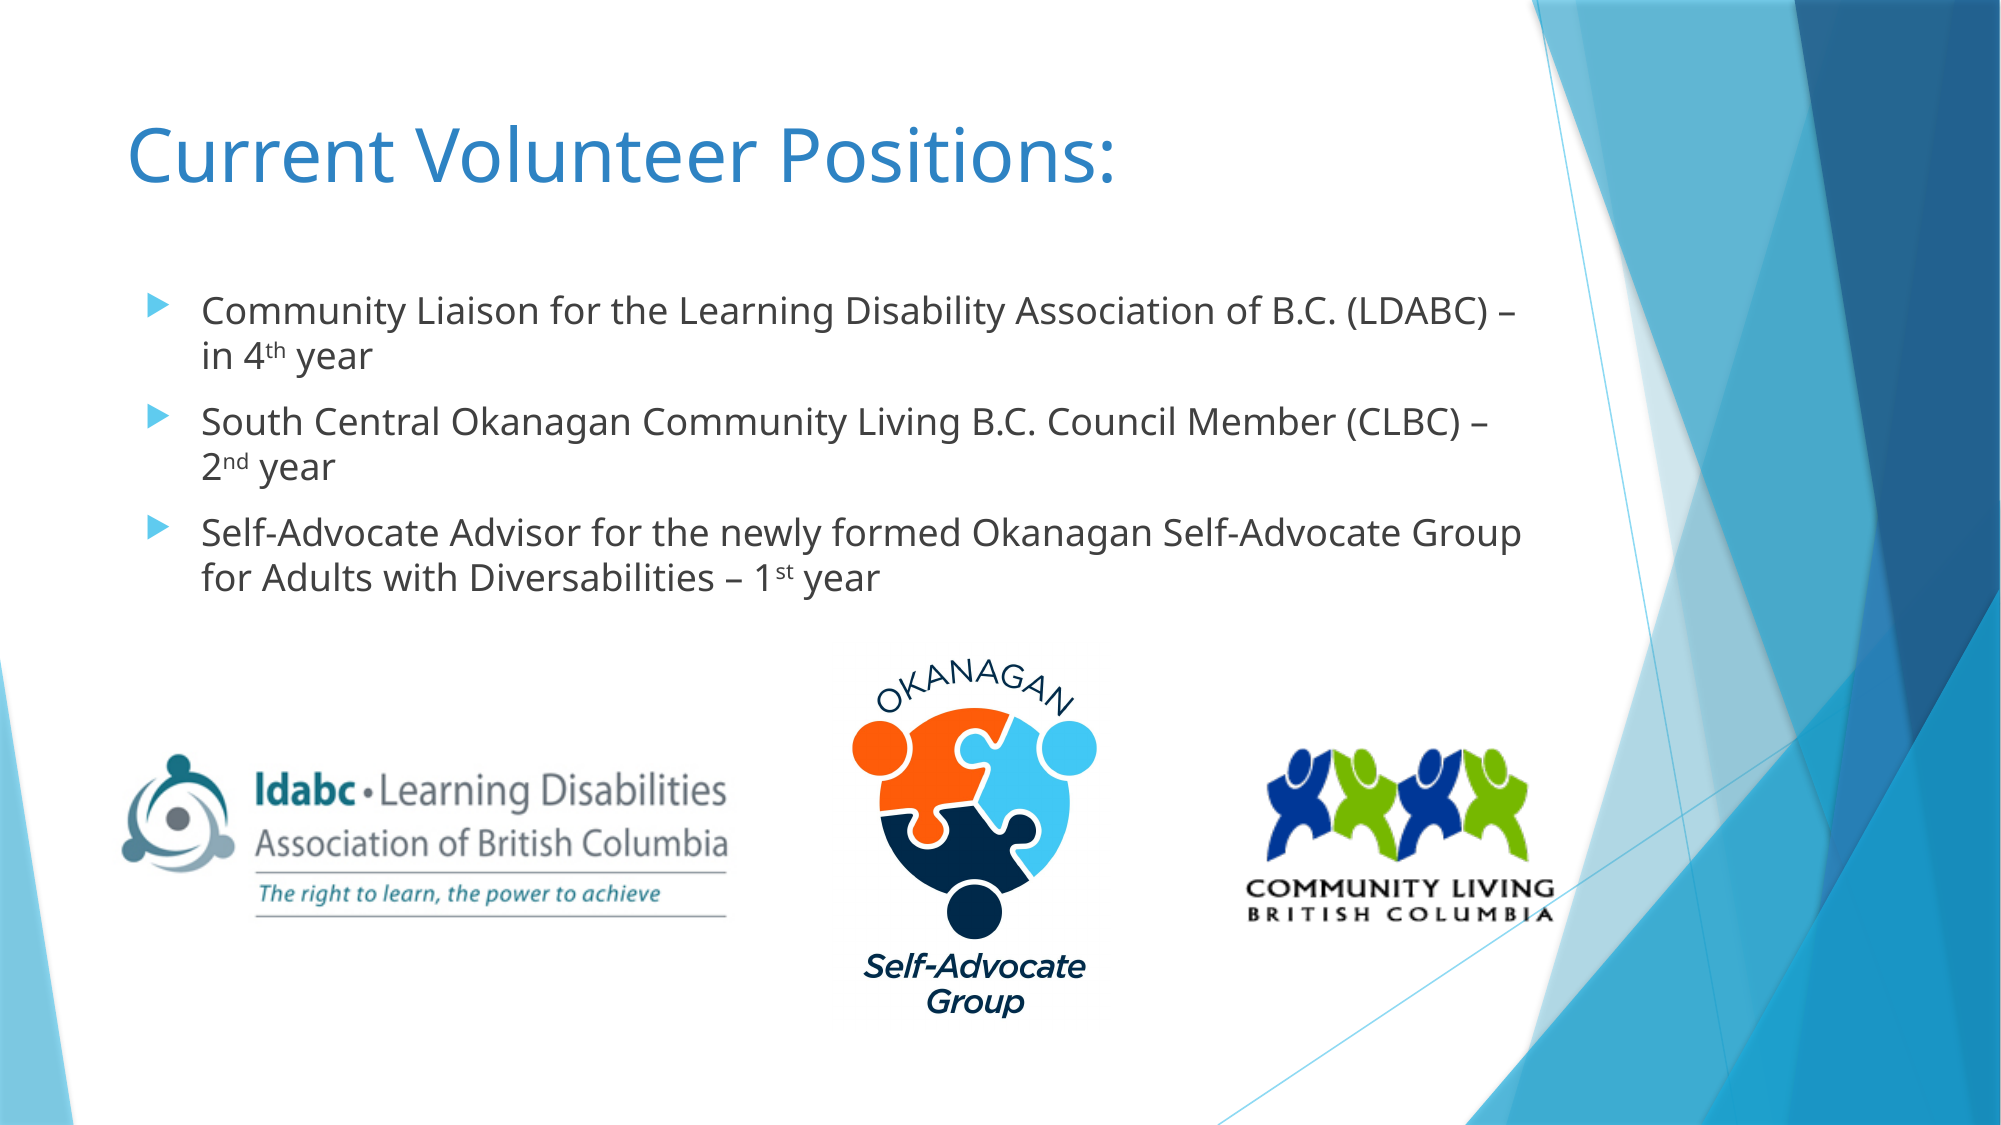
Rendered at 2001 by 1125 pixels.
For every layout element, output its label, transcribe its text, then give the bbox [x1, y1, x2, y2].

picture [1193, 714, 1612, 960]
picture [831, 641, 1111, 1033]
picture [110, 747, 750, 927]
title Current Volunteer Positions: [111, 99, 1522, 317]
list Community Liaison for the Learning Disability Association of B.C. (LDABC) – in 4th year South Central Okanagan Community Living B.C. Council Member (CLBC) – 2nd year Self-Advocate Advisor for the newly formed Okanagan Self-Advocate Group for Adults with Diversabilities – 1st year [129, 279, 1541, 853]
